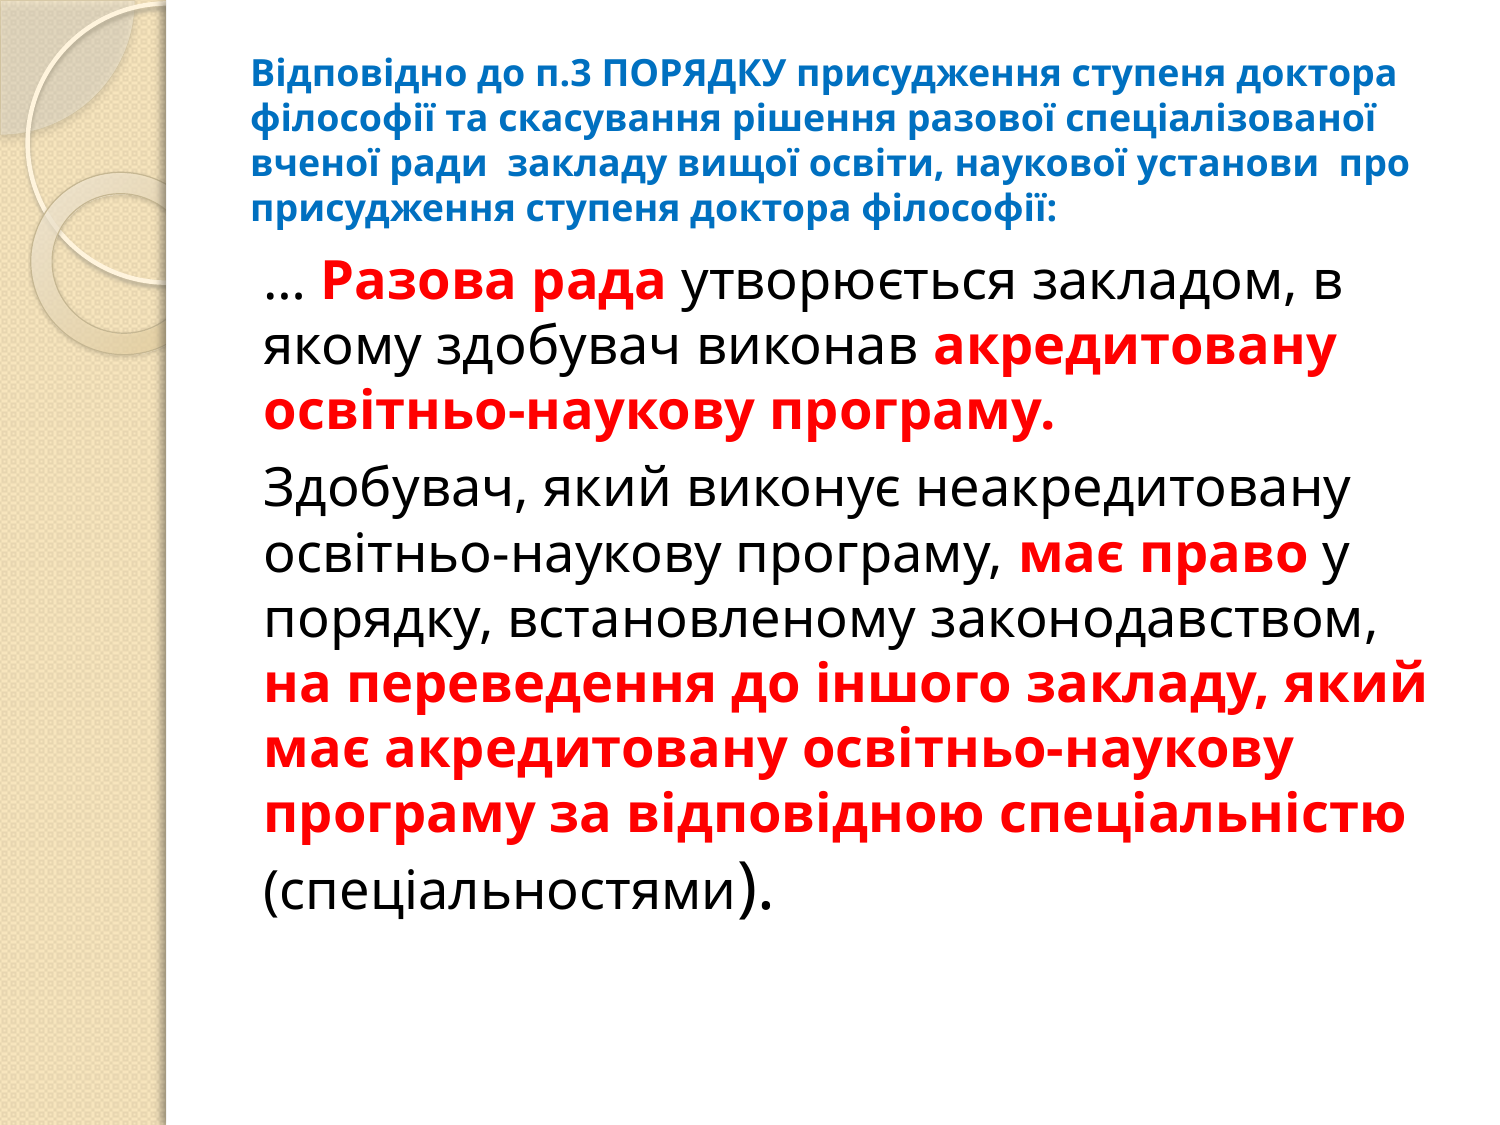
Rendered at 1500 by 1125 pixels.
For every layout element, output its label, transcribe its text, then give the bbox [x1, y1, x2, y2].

list … Разова рада утворюється закладом, в якому здобувач виконав акредитовану освітньо-наукову програму. Здобувач, який виконує неакредитовану освітньо-наукову програму, має право у порядку, встановленому законодавством, на переведення до іншого закладу, який має акредитовану освітньо-наукову програму за відповідною спеціальністю (спеціальностями). [235, 237, 1466, 1025]
title Відповідно до п.3 ПОРЯДКУ присудження ступеня доктора філософії та скасування рішення разової спеціалізованої вченої ради закладу вищої освіти, наукової установи про присудження ступеня доктора філософії: [235, 45, 1466, 233]
